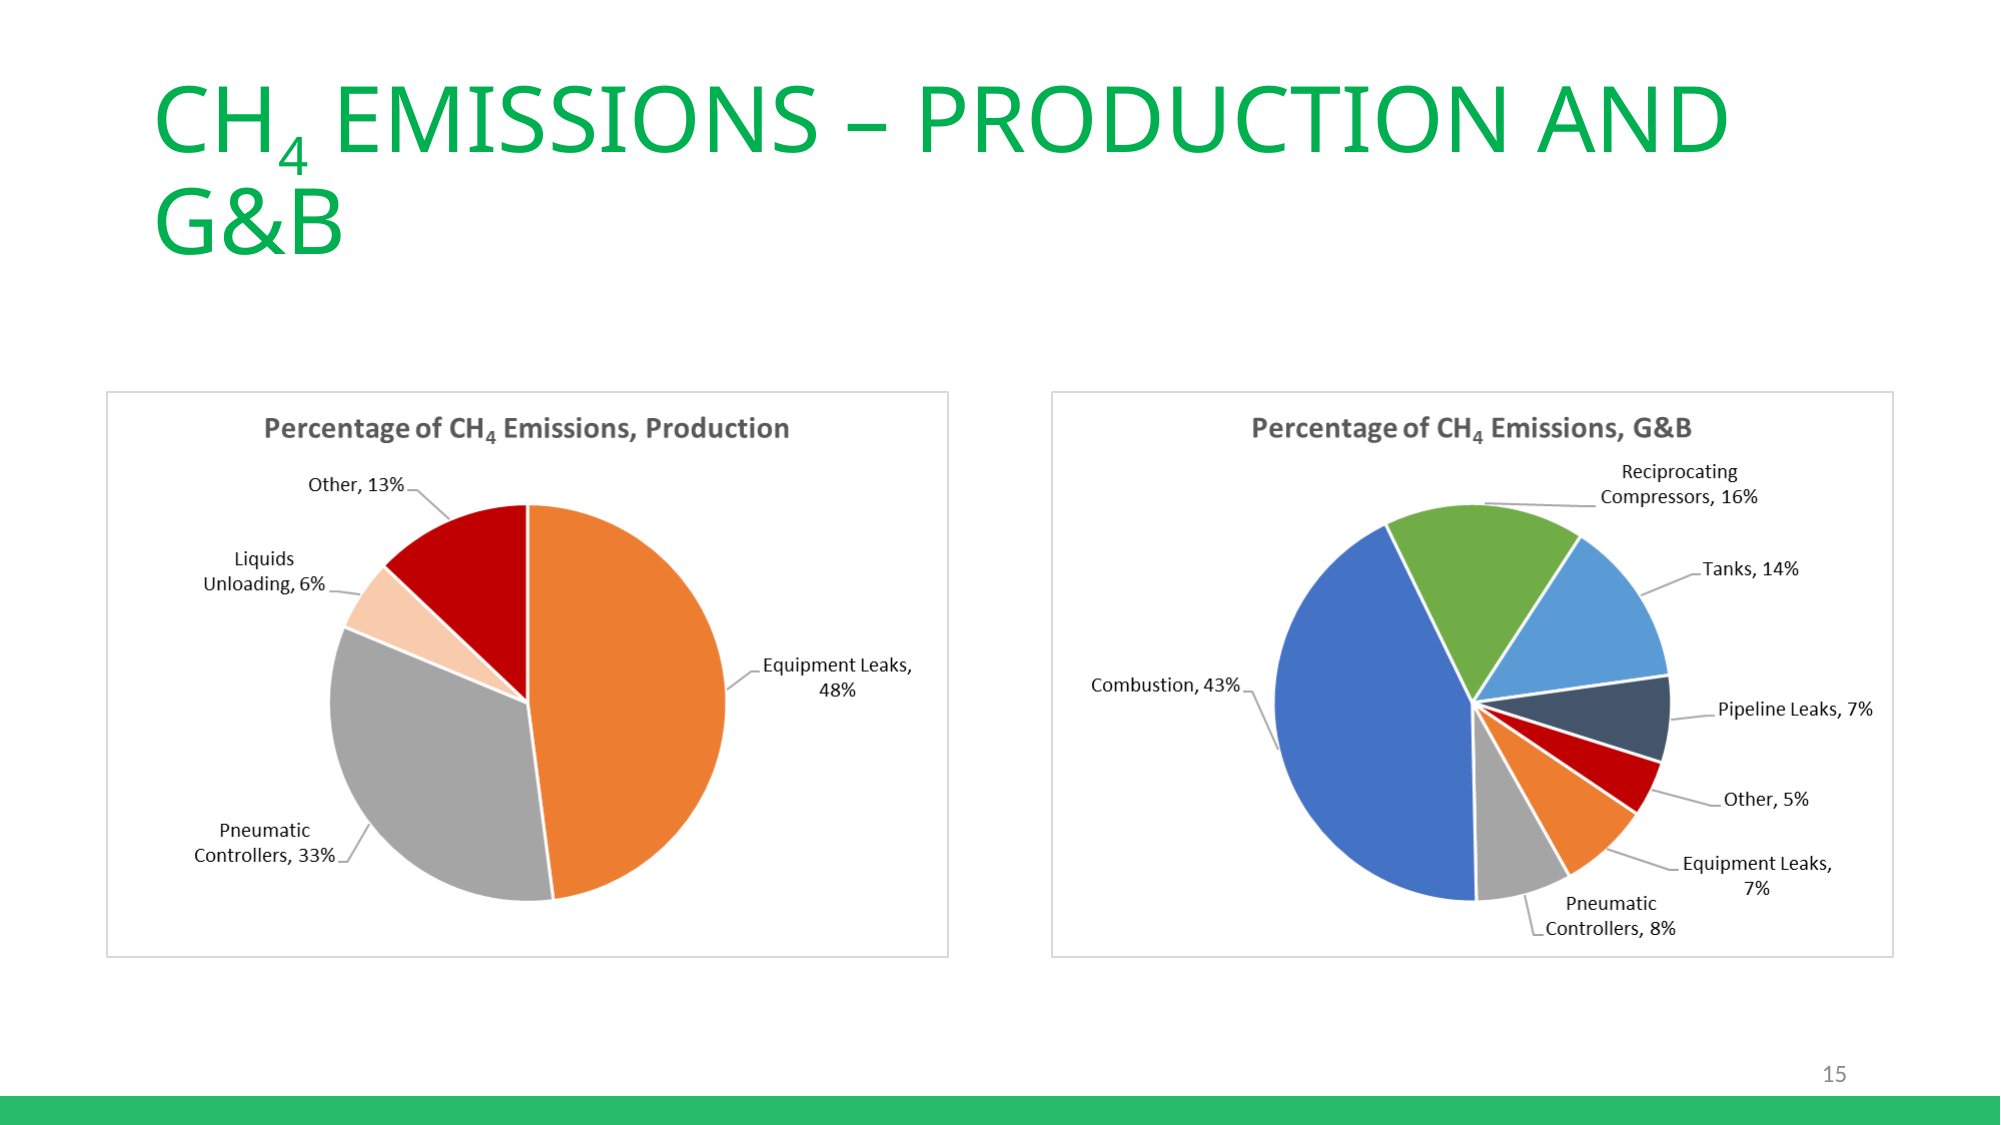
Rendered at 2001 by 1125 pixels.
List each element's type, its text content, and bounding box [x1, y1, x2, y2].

picture [1051, 391, 1894, 958]
title CH4 Emissions – Production and G&B [137, 59, 1863, 278]
picture [105, 391, 949, 958]
slide_number 15 [1412, 1042, 1863, 1103]
